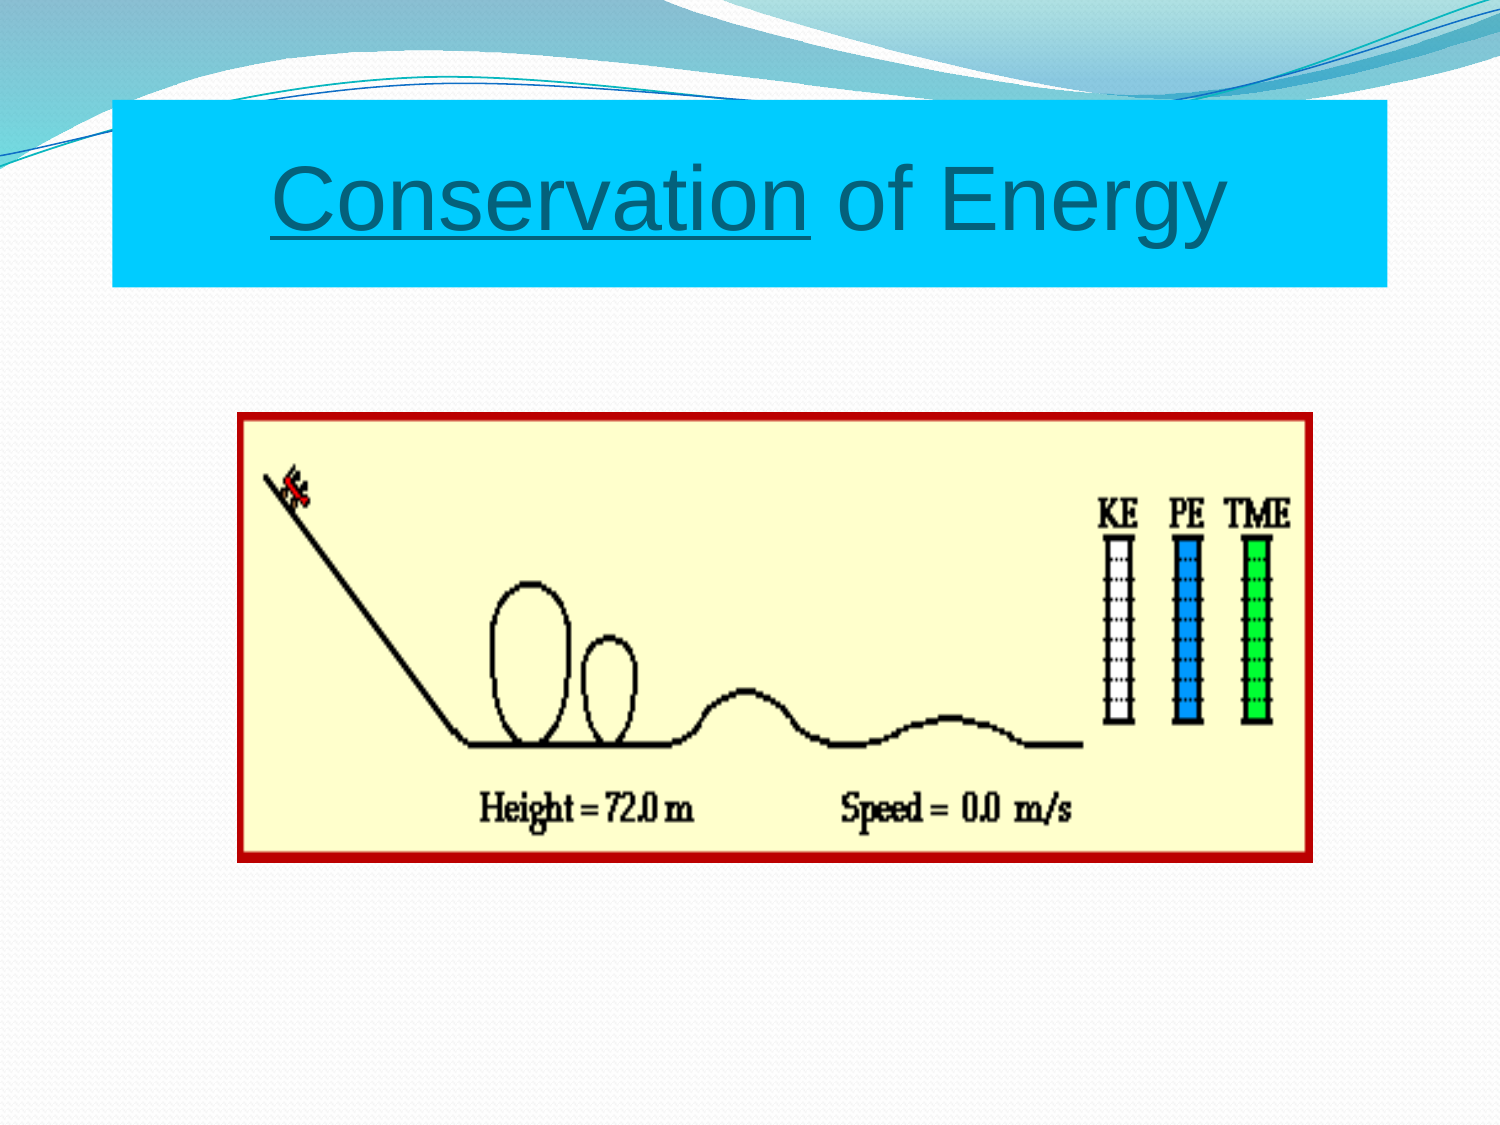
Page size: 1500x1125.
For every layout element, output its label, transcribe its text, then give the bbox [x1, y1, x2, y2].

picture [237, 412, 1313, 863]
text_box Conservation of Energy [112, 99, 1388, 288]
